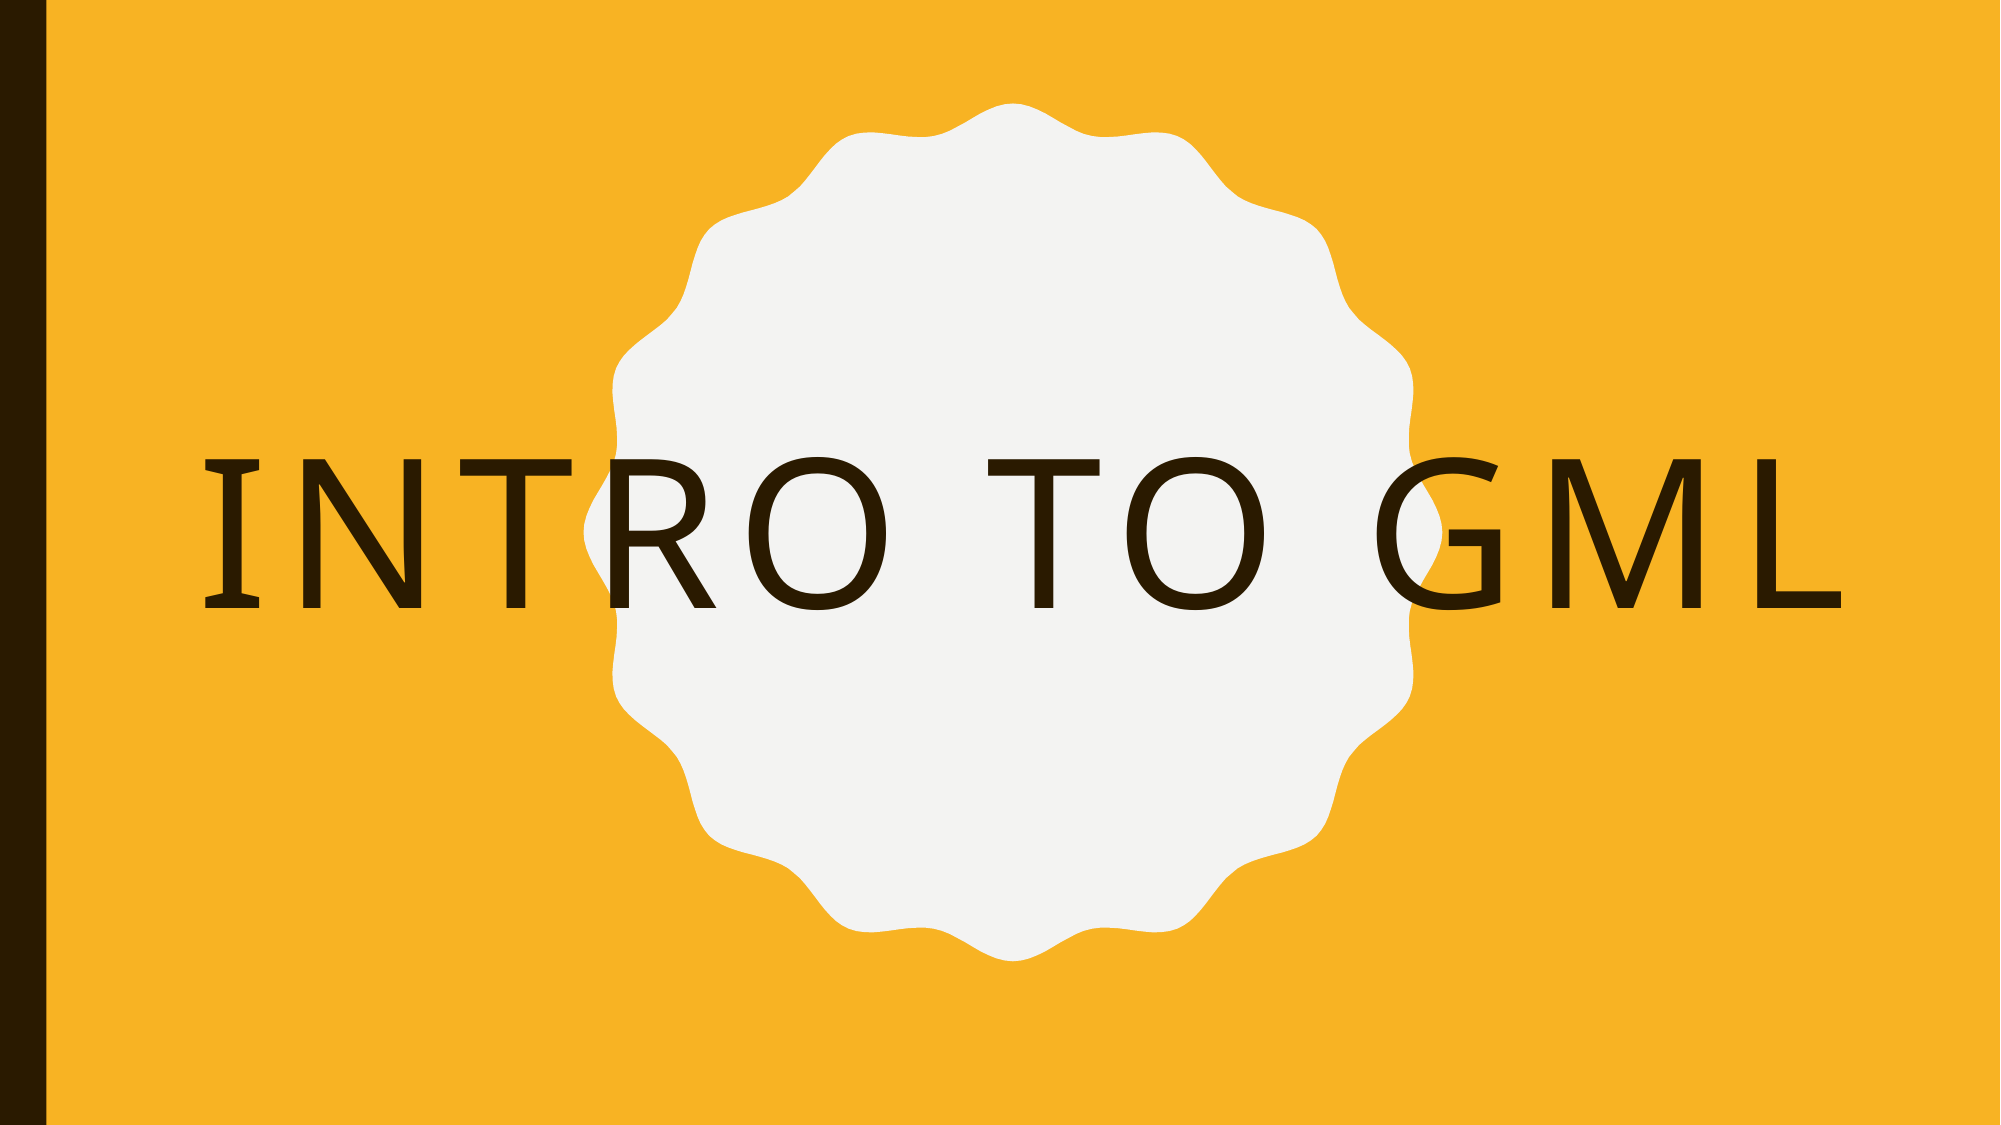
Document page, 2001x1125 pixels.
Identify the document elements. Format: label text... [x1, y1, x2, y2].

title Intro to GML [176, 180, 1870, 902]
